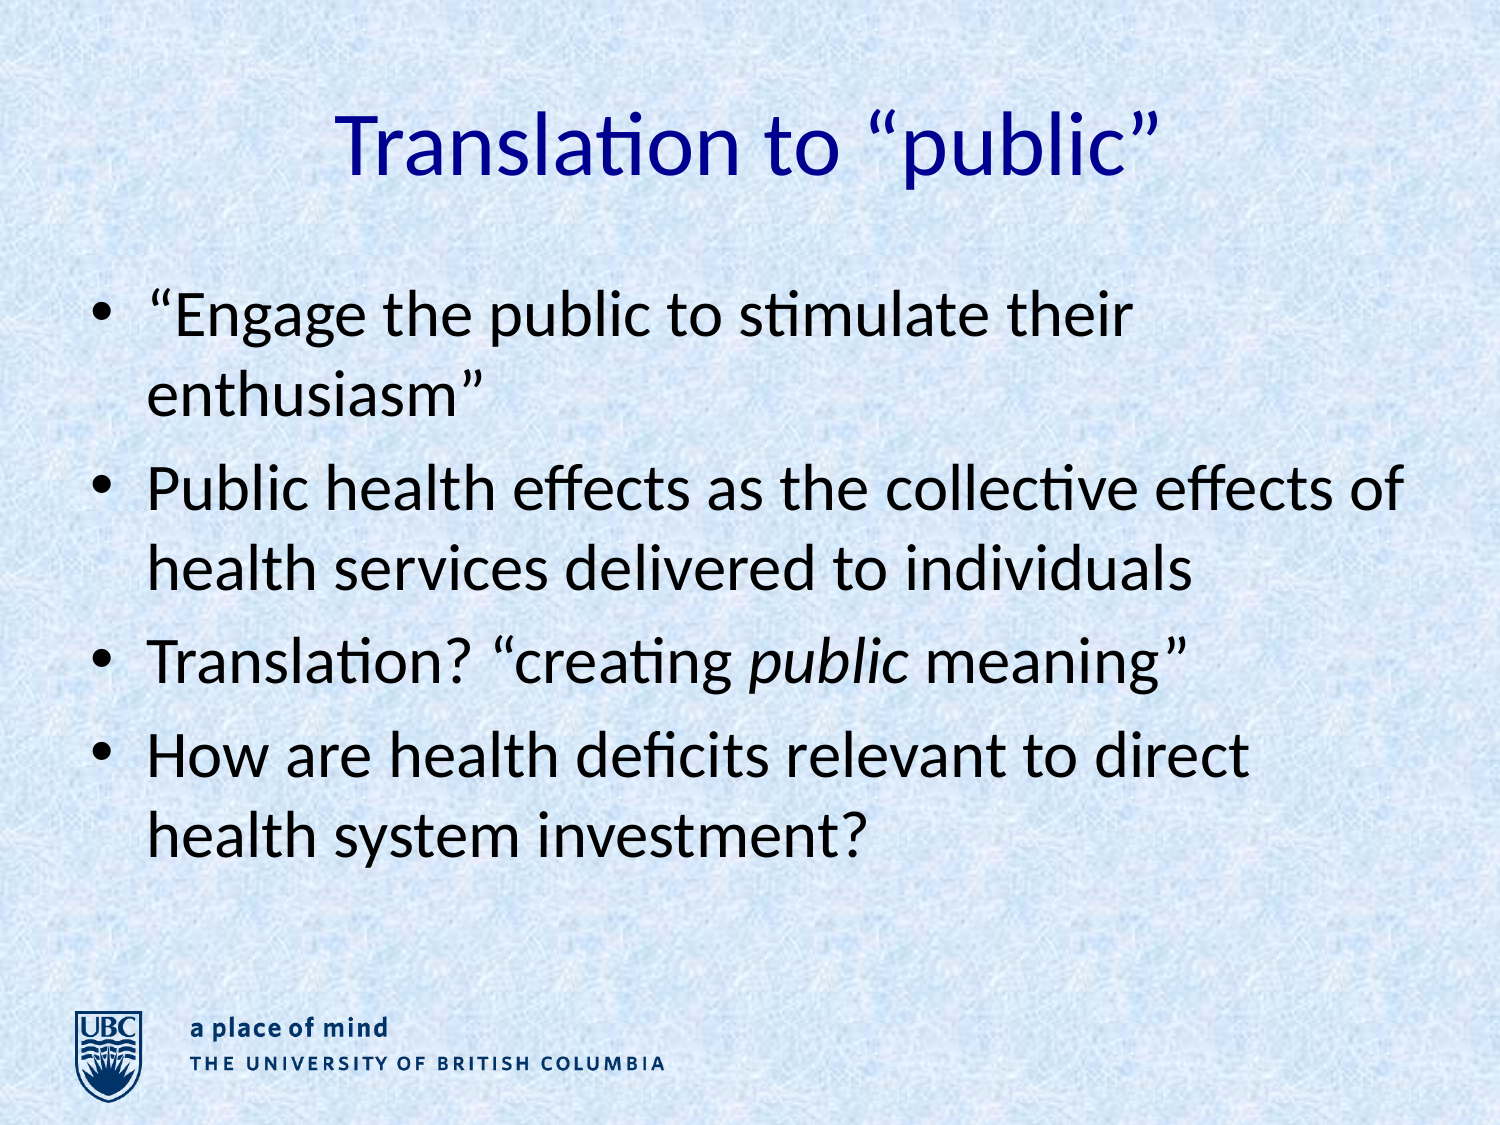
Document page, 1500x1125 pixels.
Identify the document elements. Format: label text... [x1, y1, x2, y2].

list “Engage the public to stimulate their enthusiasm” Public health effects as the collective effects of health services delivered to individuals Translation? “creating public meaning” How are health deficits relevant to direct health system investment? [75, 262, 1425, 1005]
title Translation to “public” [75, 45, 1425, 233]
picture [0, 0, 1500, 1125]
